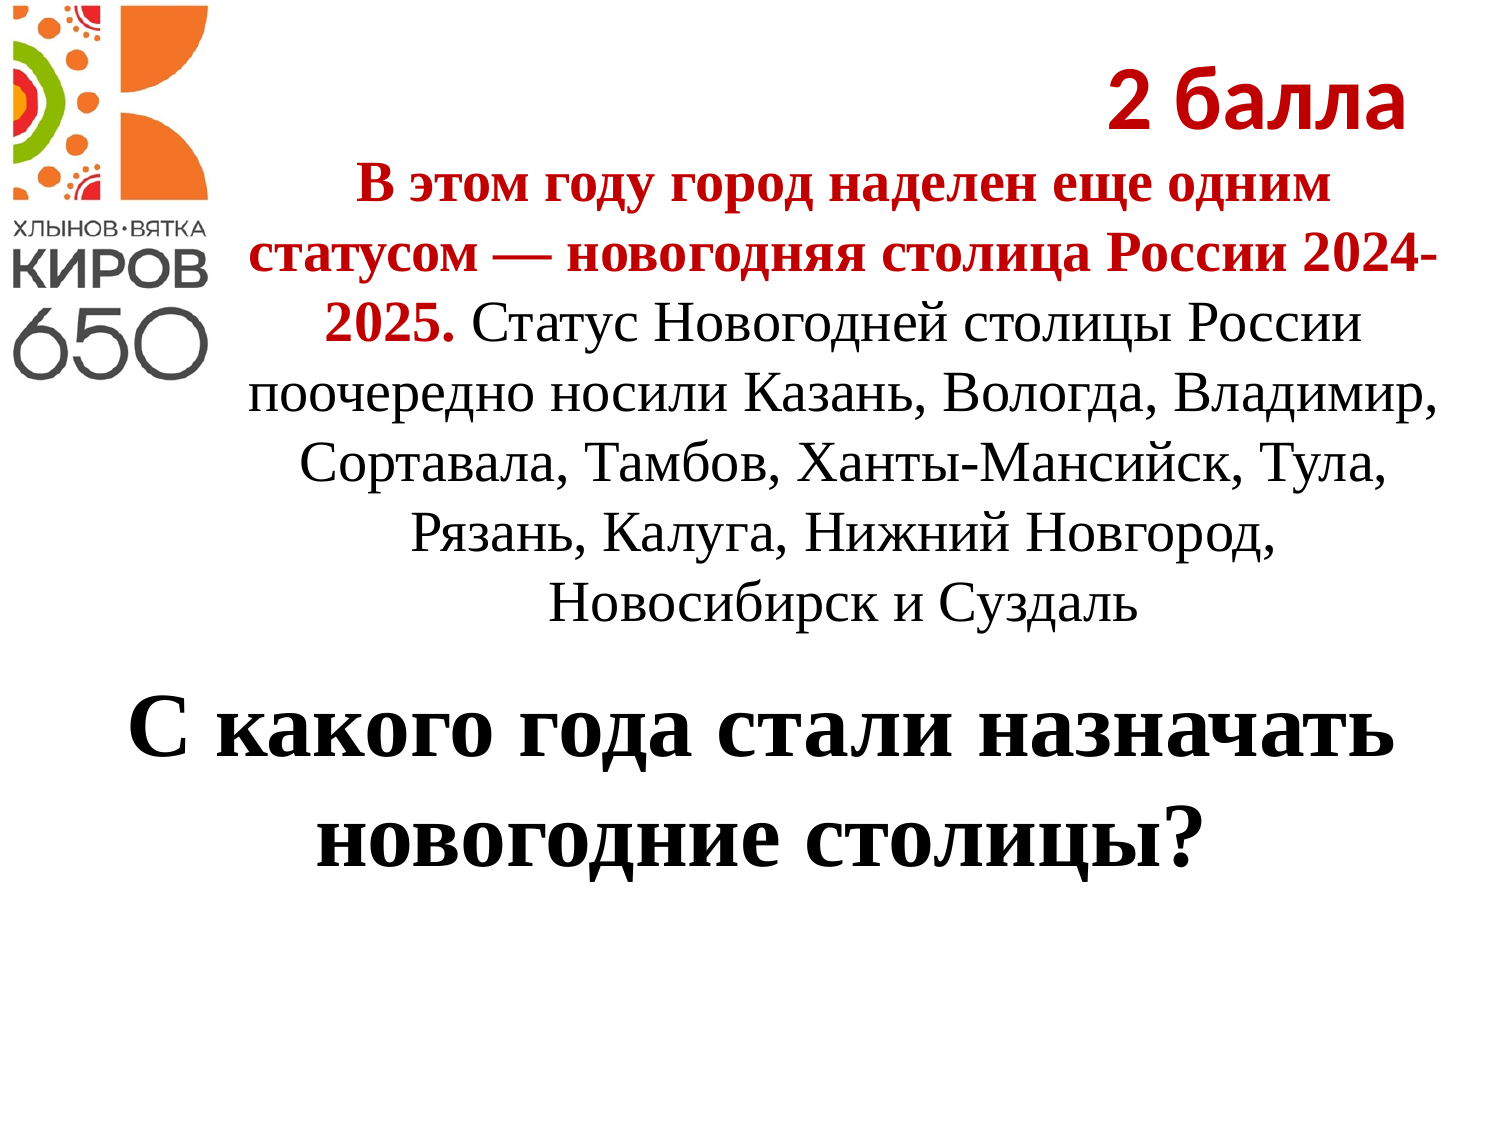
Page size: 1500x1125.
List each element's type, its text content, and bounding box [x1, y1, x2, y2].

picture [0, 0, 219, 393]
title В этом году город наделен еще одним статусом — новогодняя столица России 2024-2025. Статус Новогодней столицы России поочередно носили Казань, Вологда, Владимир, Сортавала, Тамбов, Ханты-Мансийск, Тула, Рязань, Калуга, Нижний Новгород, Новосибирск и Суздаль [230, 267, 1458, 509]
text_box 2 балла [1080, 30, 1436, 156]
subtitle С какого года стали назначать новогодние столицы? [100, 656, 1424, 945]
